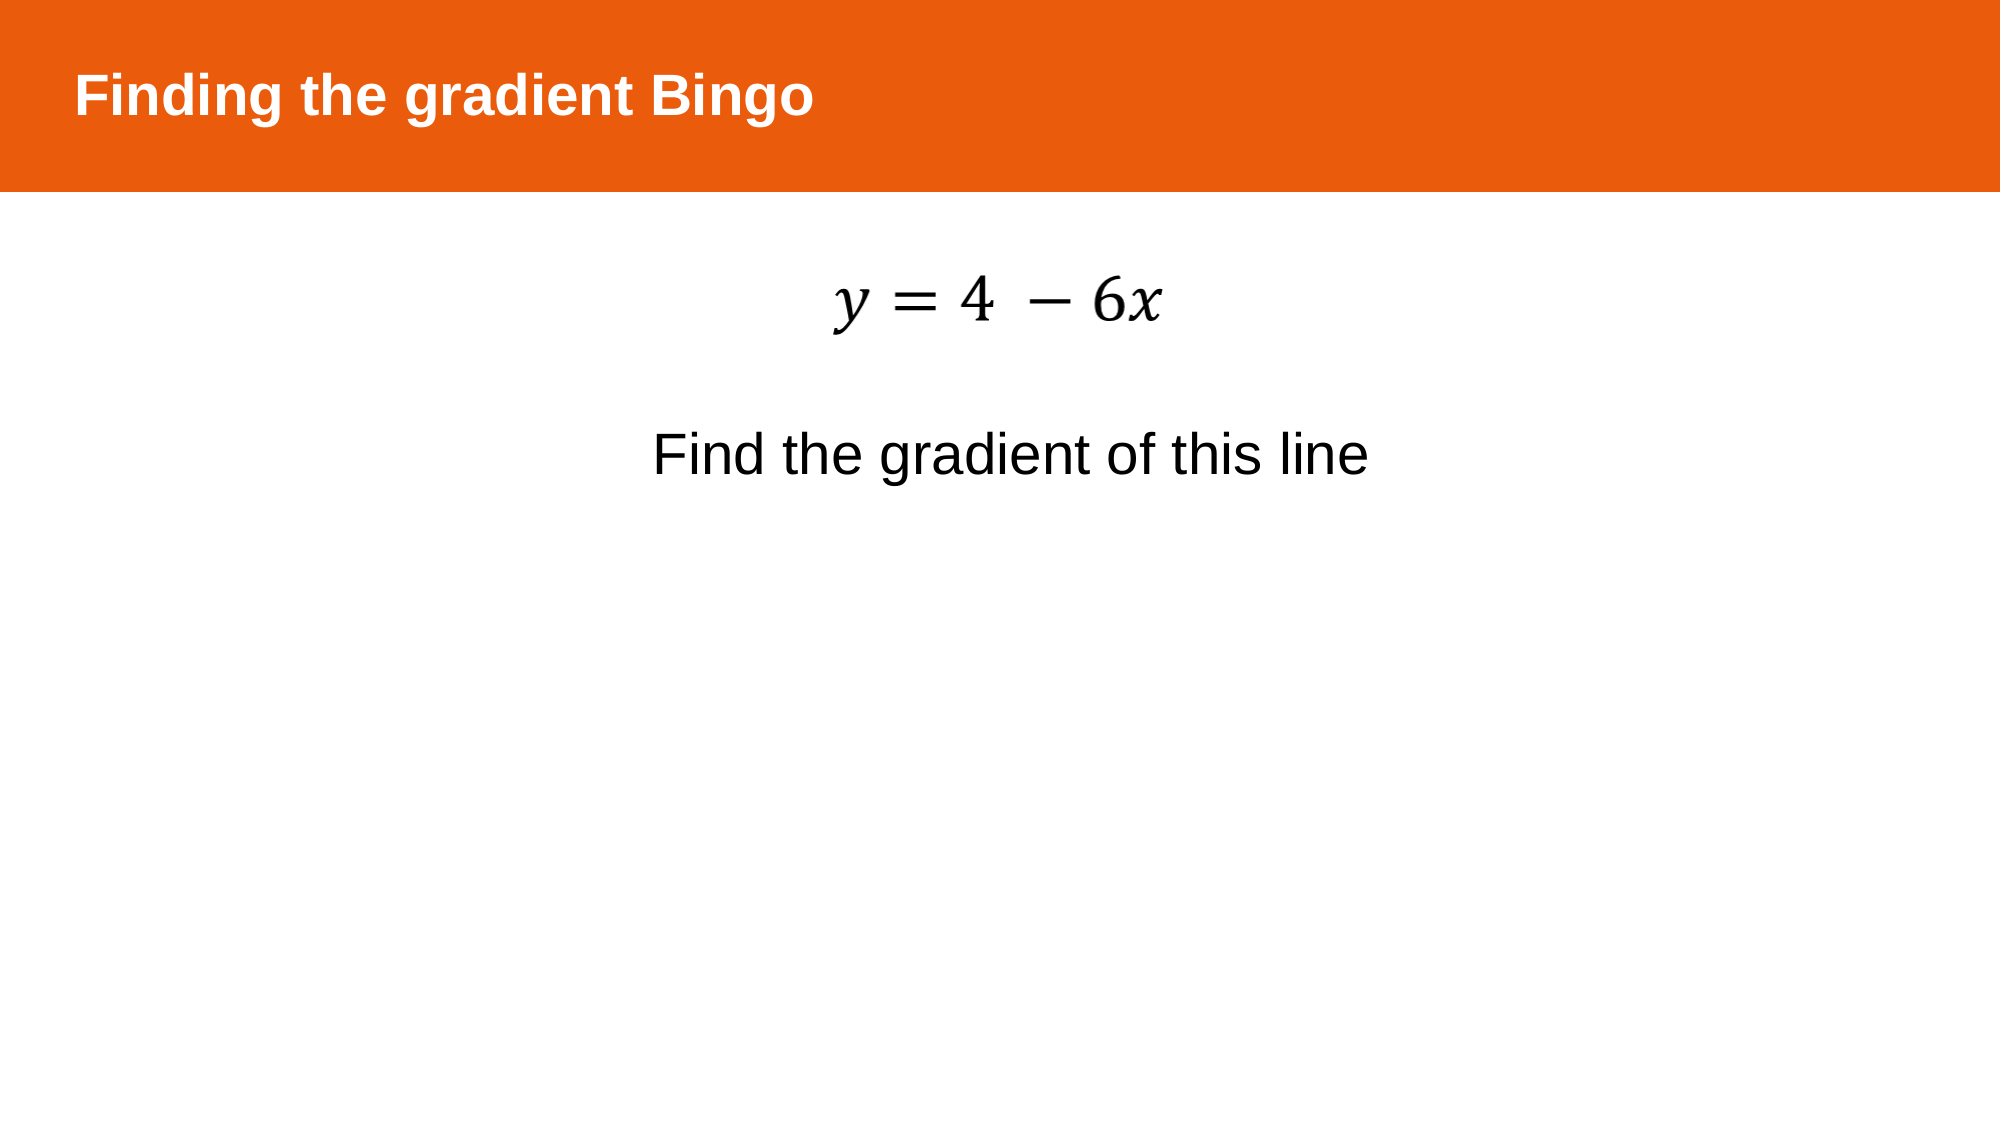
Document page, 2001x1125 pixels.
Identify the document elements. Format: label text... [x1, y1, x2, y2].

text_box Find the gradient of this line [527, 408, 1496, 494]
text_box Finding the gradient Bingo [0, 0, 2000, 192]
text_box [822, 255, 1176, 337]
